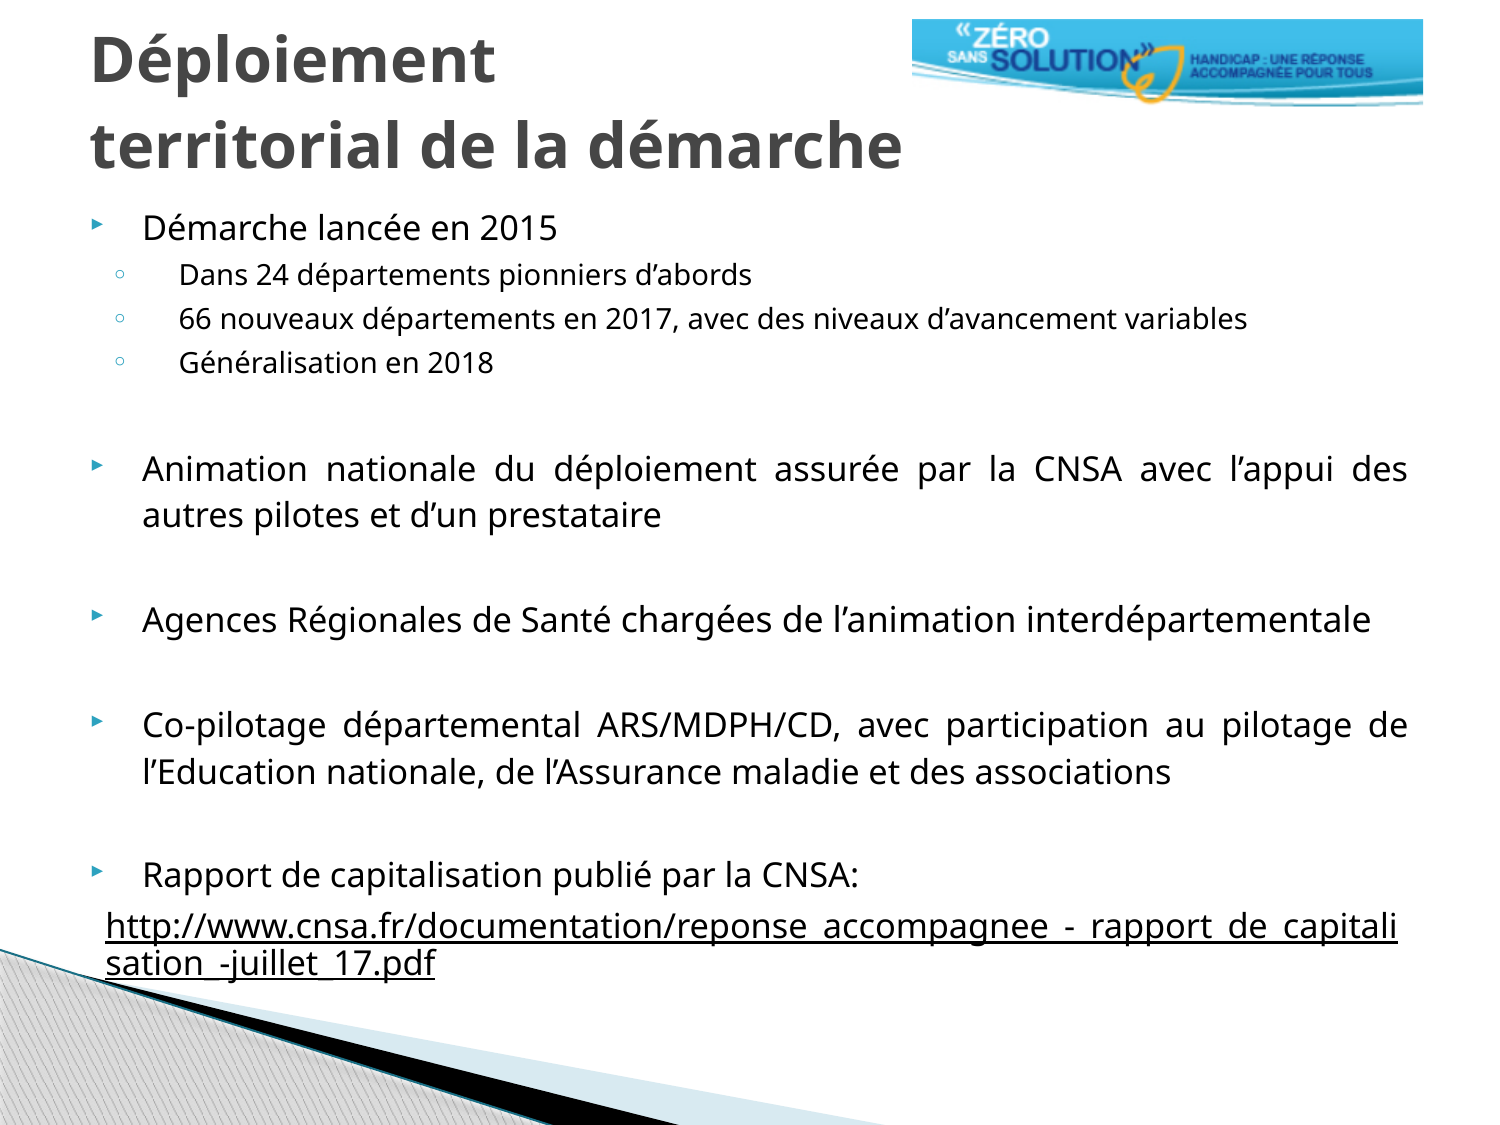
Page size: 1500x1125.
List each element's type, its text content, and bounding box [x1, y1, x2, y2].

list Démarche lancée en 2015 Dans 24 départements pionniers d’abords 66 nouveaux départements en 2017, avec des niveaux d’avancement variables Généralisation en 2018 Animation nationale du déploiement assurée par la CNSA avec l’appui des autres pilotes et d’un prestataire Agences Régionales de Santé chargées de l’animation interdépartementale Co-pilotage départemental ARS/MDPH/CD, avec participation au pilotage de l’Education nationale, de l’Assurance maladie et des associations Rapport de capitalisation publié par la CNSA: http://www.cnsa.fr/documentation/reponse_accompagnee_-_rapport_de_capitalisation_-juillet_17.pdf [75, 196, 1424, 1012]
title Déploiement territorial de la démarche [75, 7, 1425, 195]
